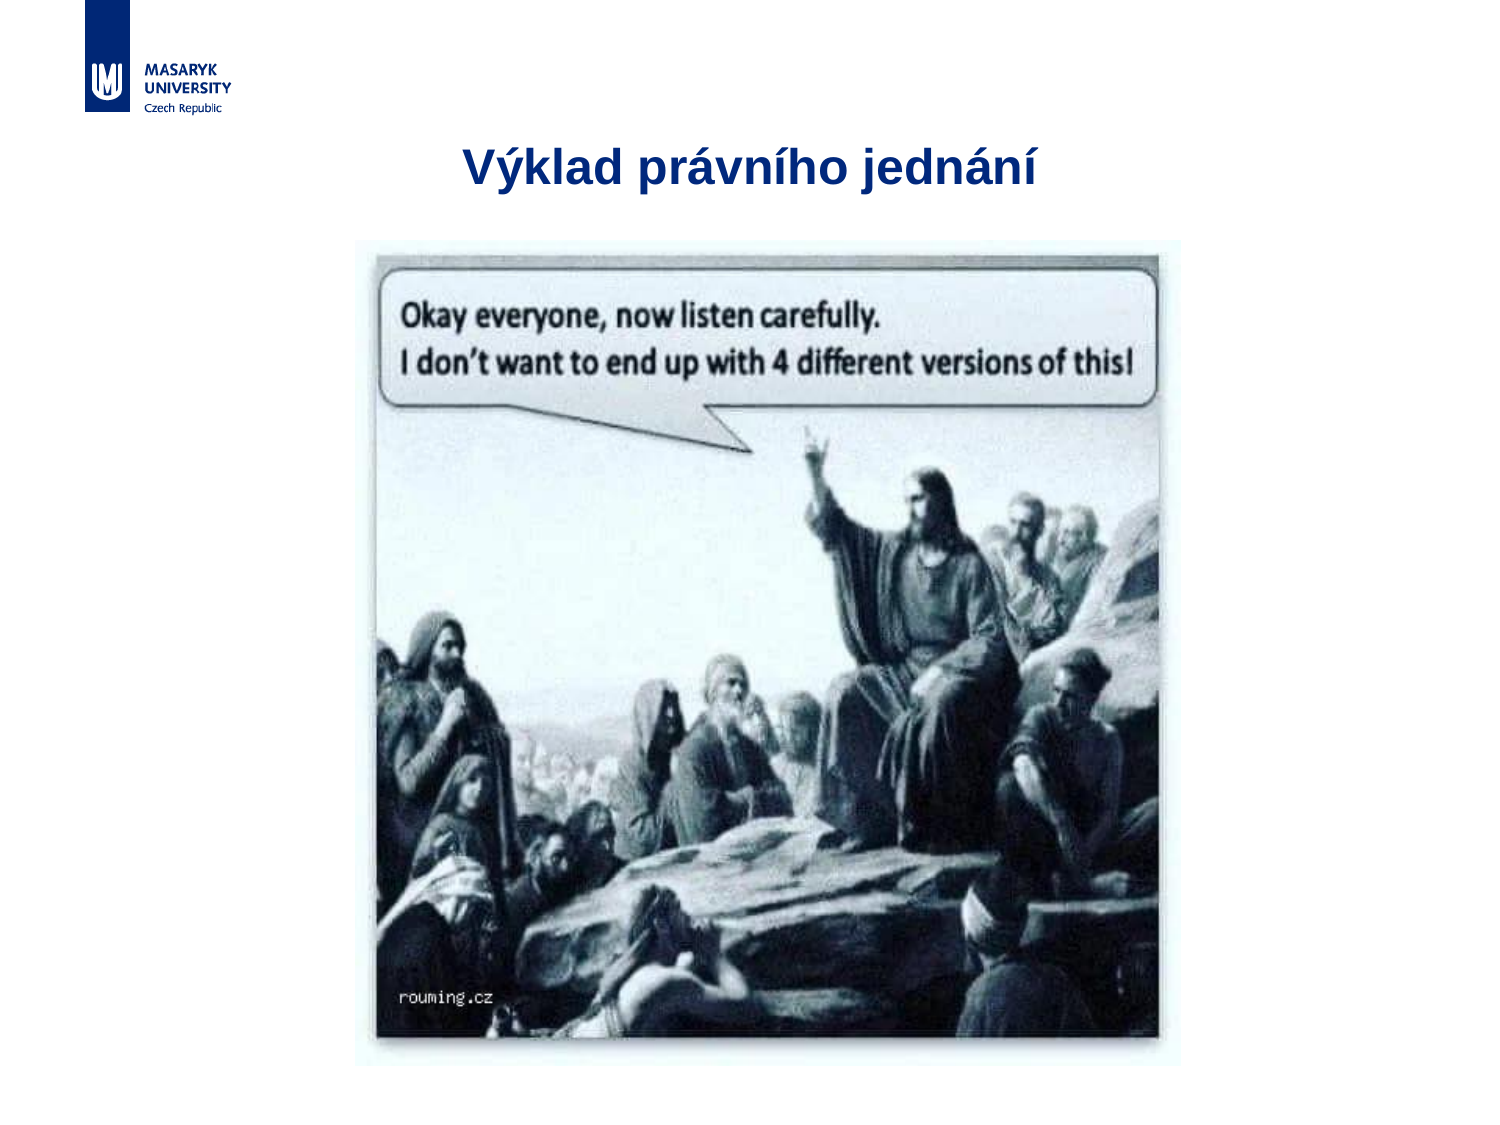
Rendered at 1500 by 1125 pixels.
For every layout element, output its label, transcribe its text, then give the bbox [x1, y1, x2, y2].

picture [0, 0, 1500, 1125]
list [83, 222, 1410, 1084]
title Výklad právního jednání [462, 54, 1411, 202]
